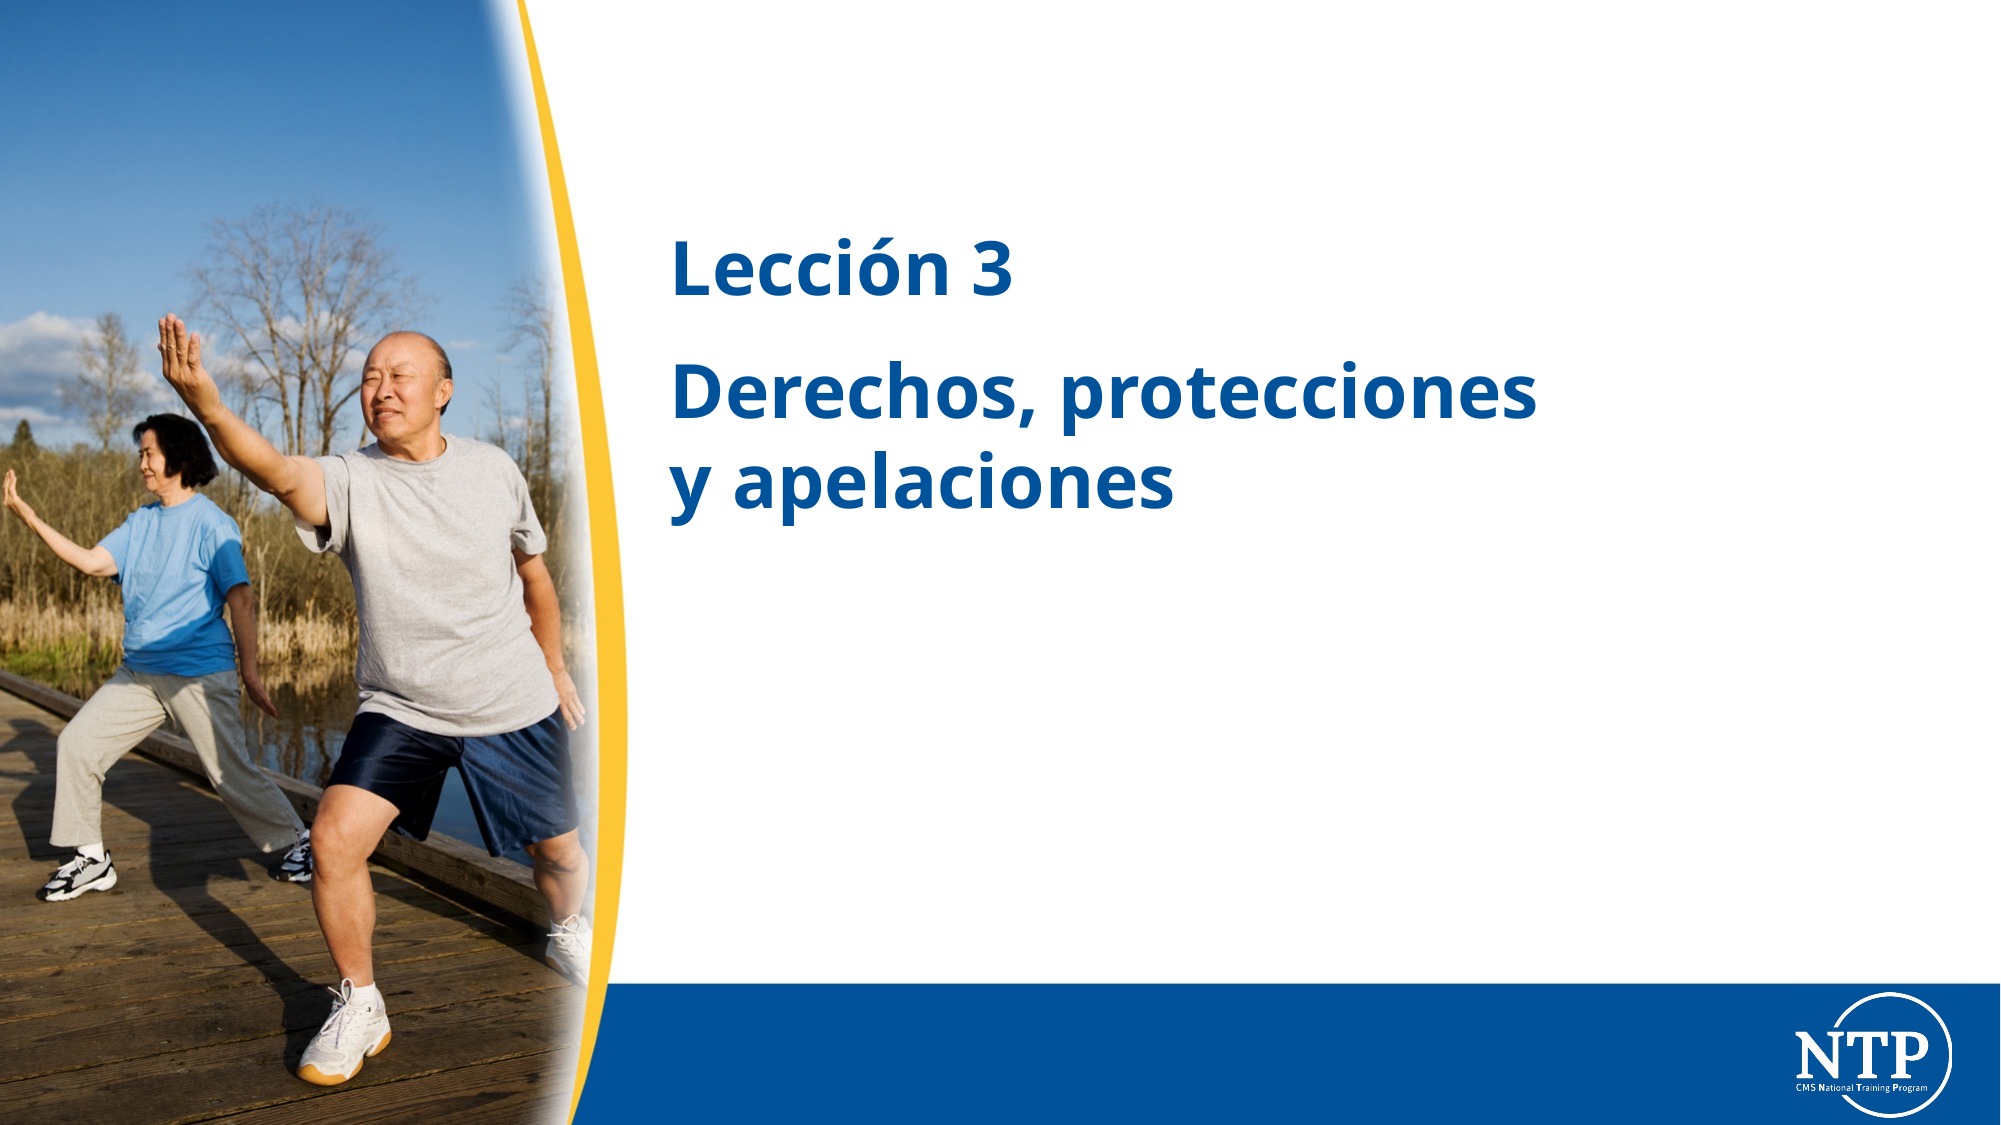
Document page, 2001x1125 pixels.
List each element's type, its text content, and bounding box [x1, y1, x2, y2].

title Lección 3 [655, 223, 1582, 336]
list Derechos, protecciones y apelaciones [655, 336, 1798, 789]
picture [0, 0, 2001, 1125]
